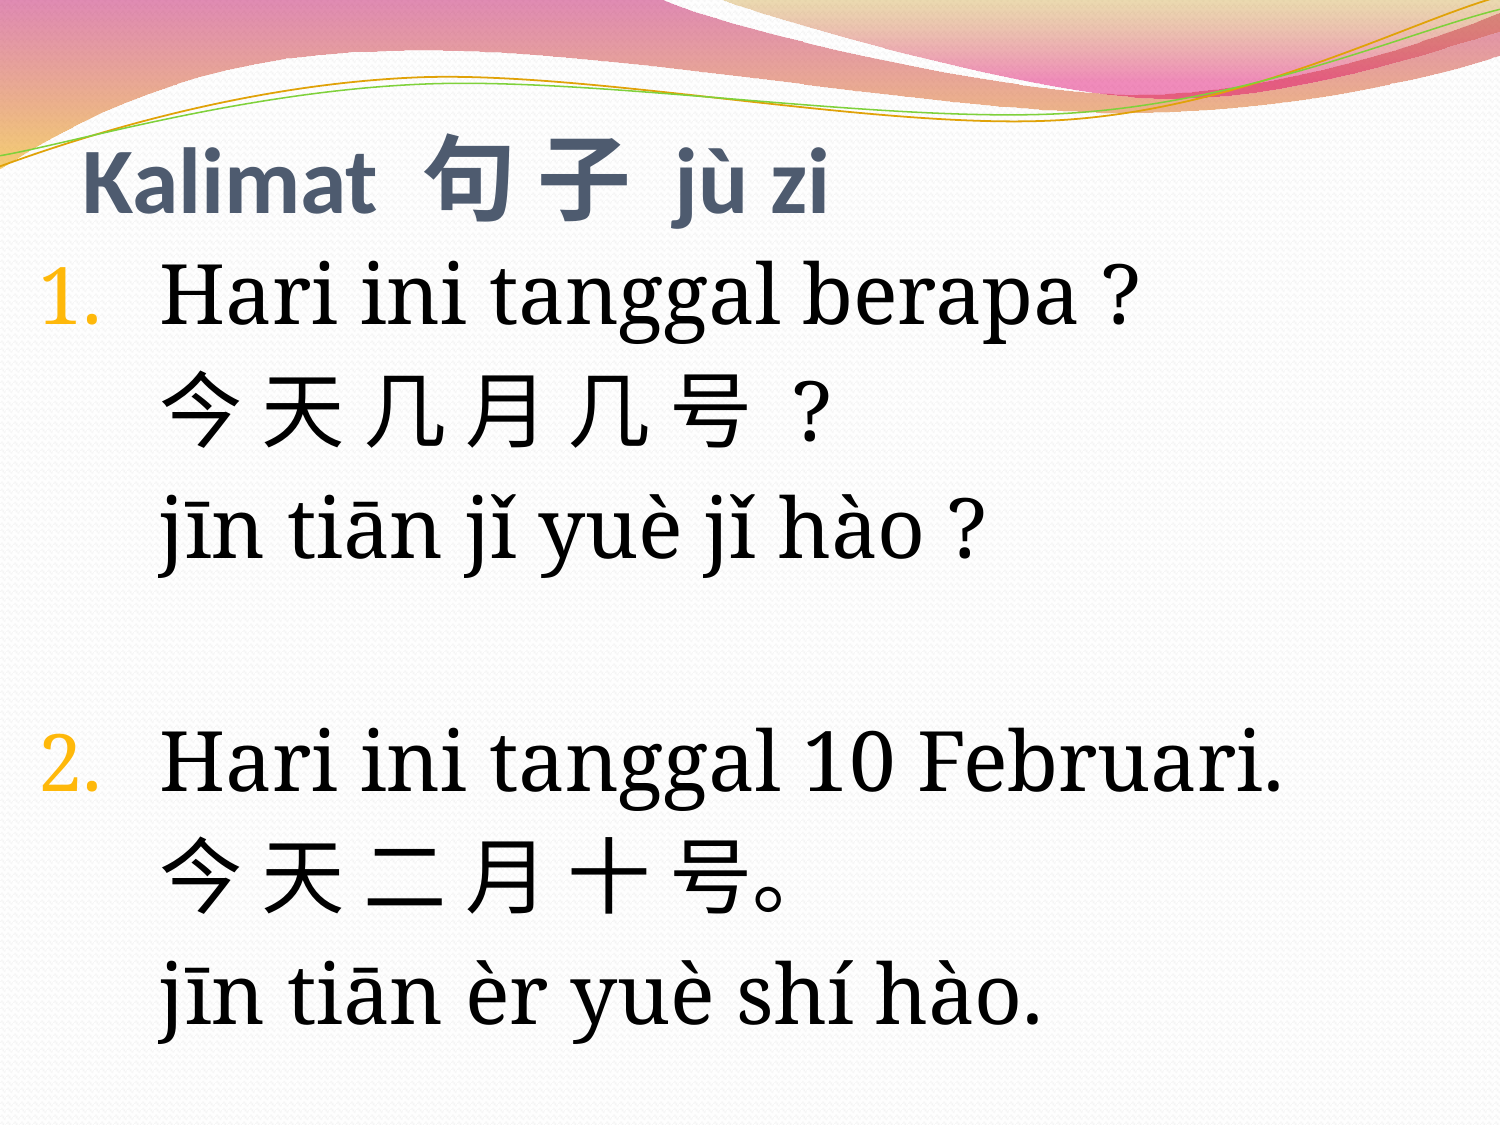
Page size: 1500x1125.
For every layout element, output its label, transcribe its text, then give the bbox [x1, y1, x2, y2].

list Hari ini tanggal berapa ? 今 天 几 月 几 号 ? jīn tiān jǐ yuè jǐ hào ? Hari ini tanggal 10 Februari. 今 天 二 月 十 号。 jīn tiān èr yuè shí hào. [23, 234, 1465, 1090]
title Kalimat 句 子 jù zi [82, 105, 1432, 233]
